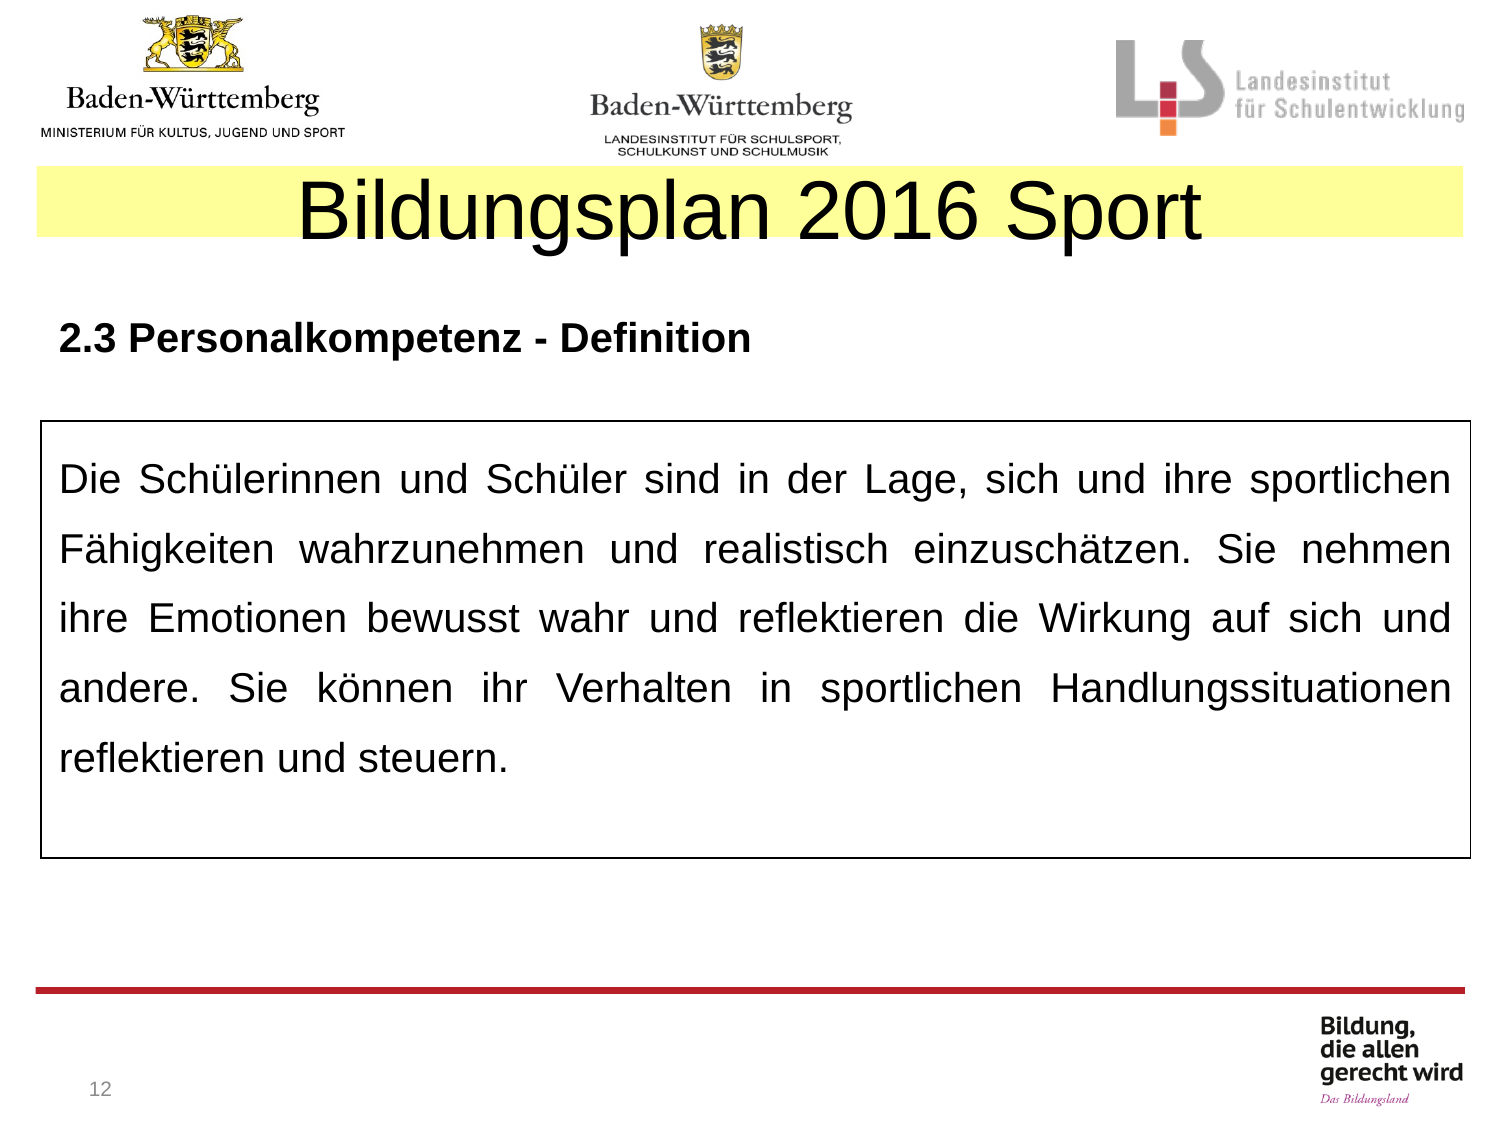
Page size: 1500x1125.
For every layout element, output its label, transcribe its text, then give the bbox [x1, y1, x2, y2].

picture [584, 13, 854, 149]
text_box 2.3 Personalkompetenz - Definition [43, 303, 768, 369]
text_box Bildungsplan 2016 Sport [75, 149, 1426, 337]
picture [39, 13, 347, 140]
picture [1305, 1001, 1474, 1118]
table_header Die Schülerinnen und Schüler sind in der Lage, sich und ihre sportlichen Fähigkeiten wahrzunehmen und realistisch einzuschätzen. Sie nehmen ihre Emotionen bewusst wahr und reflektieren die Wirkung auf sich und andere. Sie können ihr Verhalten in sportlichen Handlungssituationen reflektieren und steuern. [42, 422, 1470, 857]
picture [1116, 40, 1464, 136]
